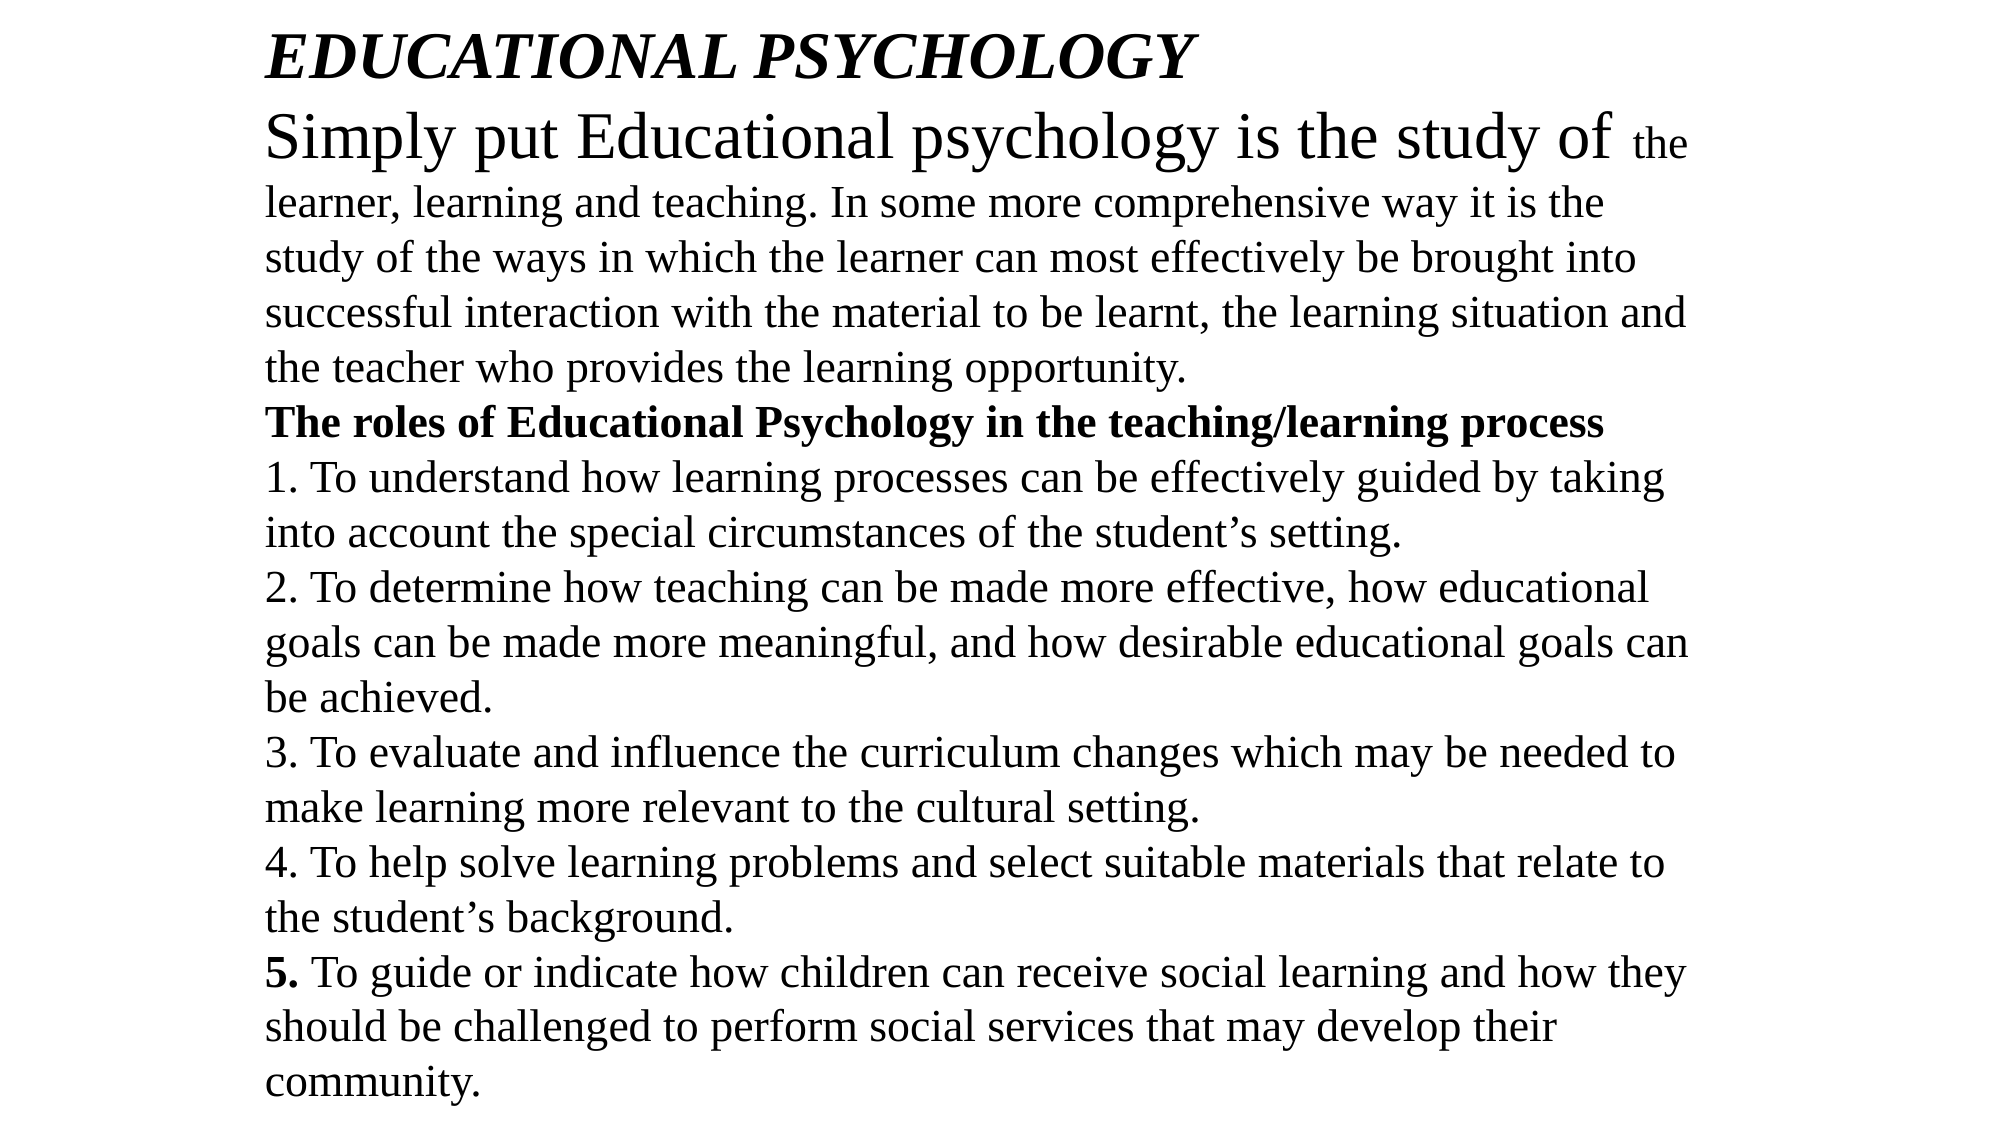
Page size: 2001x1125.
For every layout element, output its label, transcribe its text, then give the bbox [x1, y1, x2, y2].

text_box EDUCATIONAL PSYCHOLOGY Simply put Educational psychology is the study of the learner, learning and teaching. In some more comprehensive way it is the study of the ways in which the learner can most effectively be brought into successful interaction with the material to be learnt, the learning situation and the teacher who provides the learning opportunity. The roles of Educational Psychology in the teaching/learning process 1. To understand how learning processes can be effectively guided by taking into account the special circumstances of the student’s setting. 2. To determine how teaching can be made more effective, how educational goals can be made more meaningful, and how desirable educational goals can be achieved. 3. To evaluate and influence the curriculum changes which may be needed to make learning more relevant to the cultural setting. 4. To help solve learning problems and select suitable materials that relate to the student’s background. 5. To guide or indicate how children can receive social learning and how they should be challenged to perform social services that may develop their community. [249, 4, 1712, 1114]
